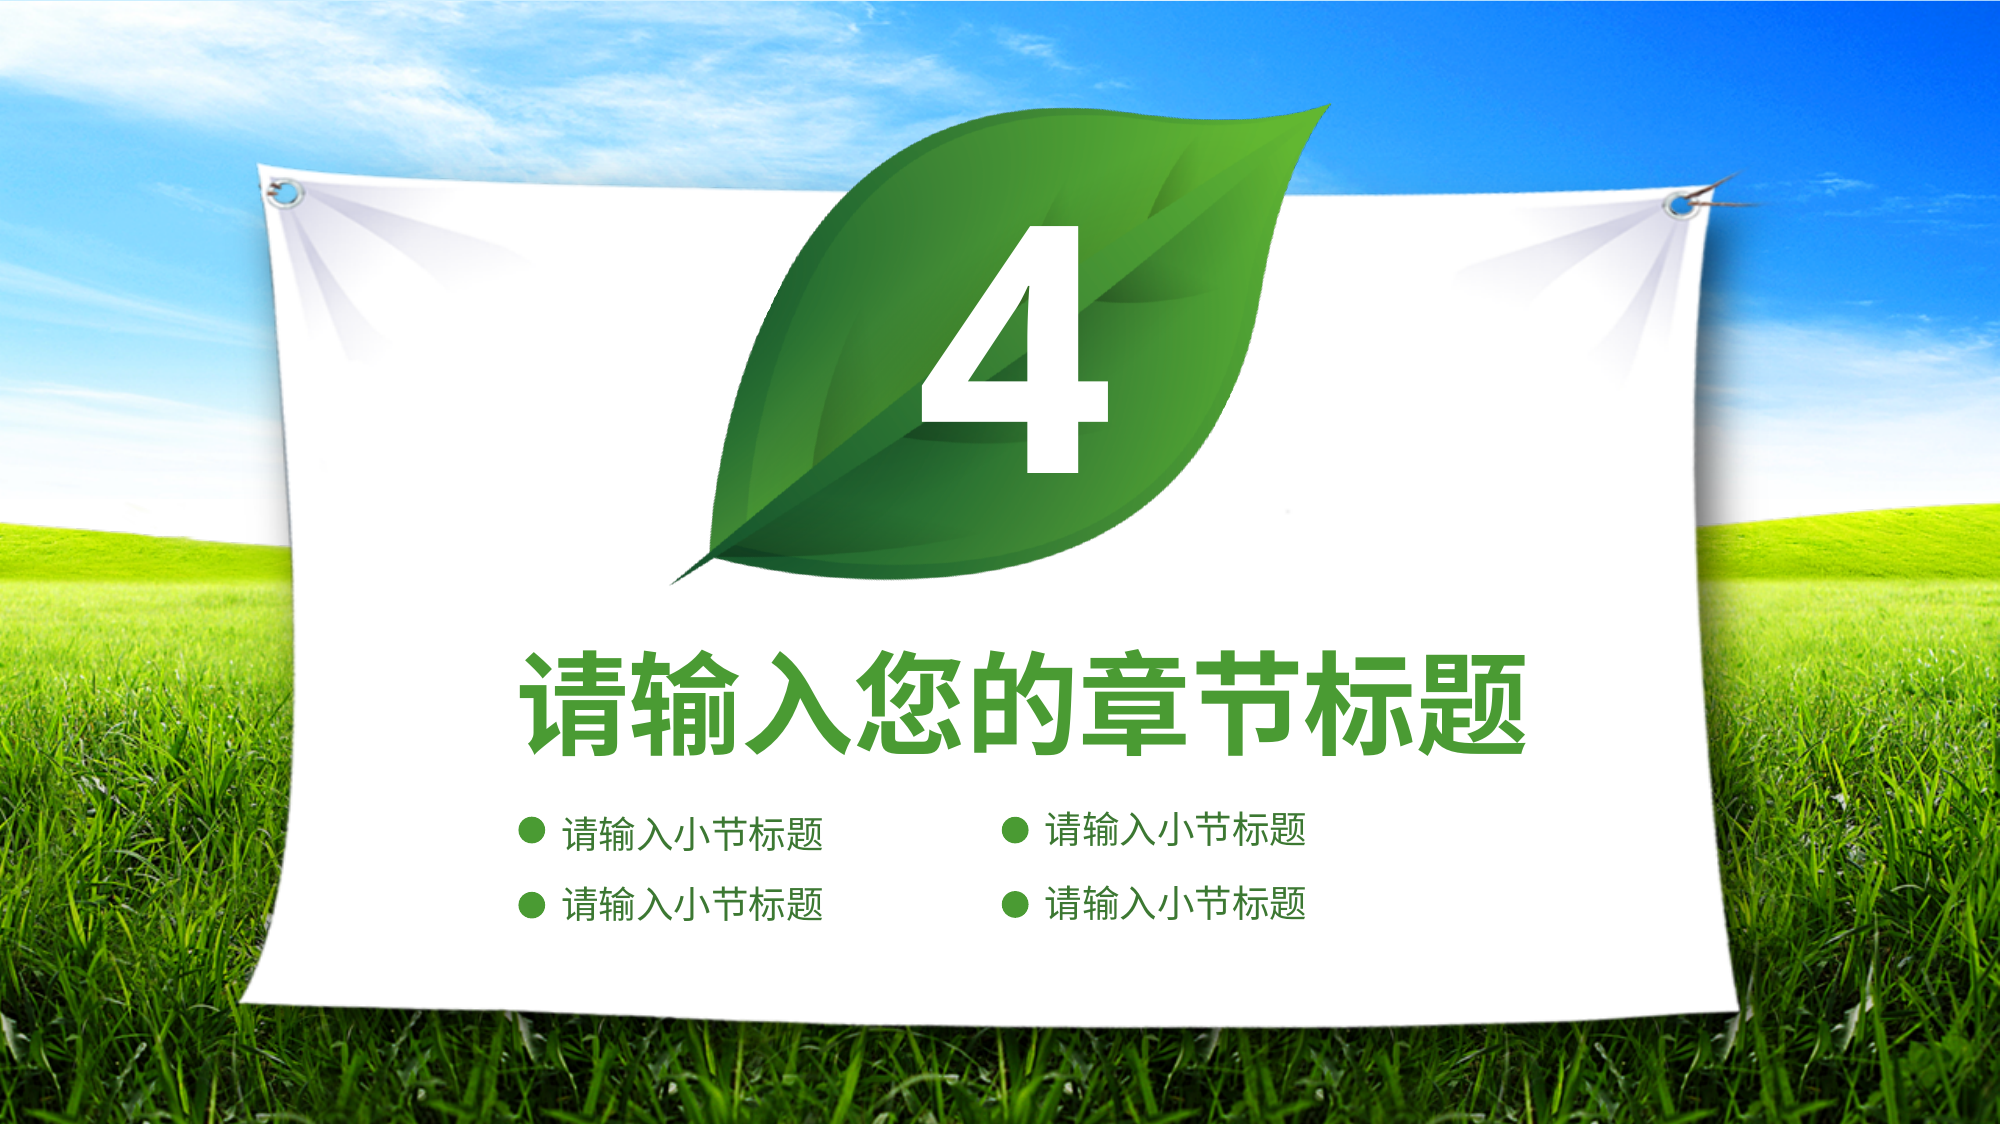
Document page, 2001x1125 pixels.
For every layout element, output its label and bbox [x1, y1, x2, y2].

picture [0, 1, 2000, 1124]
text_box [1001, 798, 1324, 859]
text_box [518, 873, 841, 935]
text_box [775, 0, 1229, 706]
text_box [1001, 872, 1324, 934]
text_box [518, 803, 841, 865]
